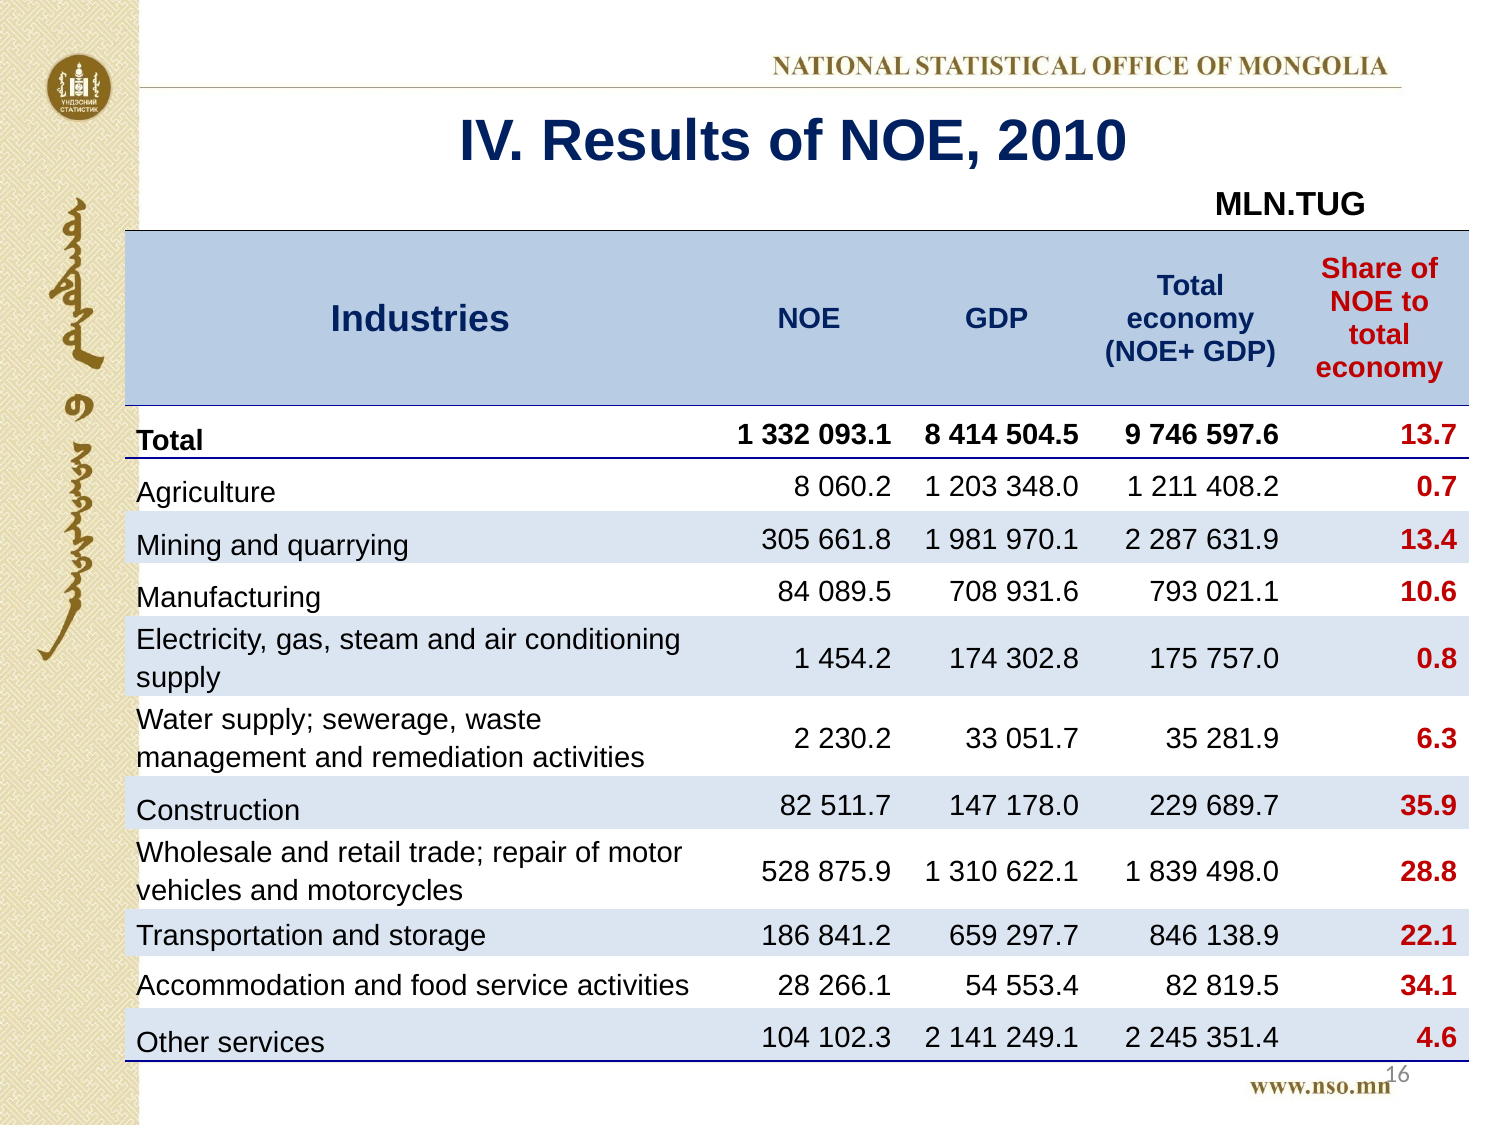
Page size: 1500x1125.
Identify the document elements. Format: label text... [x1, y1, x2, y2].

table_cell Total [125, 406, 715, 457]
table_cell 6.3 [1291, 696, 1469, 776]
table_cell 2 287 631.9 [1091, 511, 1291, 563]
table_header NOE [715, 231, 903, 405]
table_cell 305 661.8 [715, 511, 903, 563]
table_cell 528 875.9 [715, 829, 903, 909]
table_cell 35.9 [1291, 776, 1469, 829]
title IV. Results of NOE, 2010 [162, 87, 1425, 193]
table_cell 846 138.9 [1091, 909, 1291, 956]
table_cell 186 841.2 [715, 909, 903, 956]
table_cell 708 931.6 [903, 563, 1091, 616]
table_cell Accommodation and food service activities [125, 956, 715, 1008]
picture [0, 0, 1500, 1125]
table_cell 1 211 408.2 [1091, 459, 1291, 511]
table_header GDP [903, 231, 1091, 405]
table_cell 10.6 [1291, 563, 1469, 616]
table_cell 8 414 504.5 [903, 406, 1091, 457]
table_cell 54 553.4 [903, 956, 1091, 1008]
table_cell 175 757.0 [1091, 616, 1291, 696]
table_cell Transportation and storage [125, 909, 715, 956]
table_cell 28 266.1 [715, 956, 903, 1008]
table_cell 1 839 498.0 [1091, 829, 1291, 909]
table_cell 1 332 093.1 [715, 406, 903, 457]
table_cell Manufacturing [125, 563, 715, 616]
table_cell 9 746 597.6 [1091, 406, 1291, 457]
table_cell 8 060.2 [715, 459, 903, 511]
table_cell 2 245 351.4 [1091, 1008, 1291, 1060]
table_cell 104 102.3 [715, 1008, 903, 1060]
table_cell 0.8 [1291, 616, 1469, 696]
table_cell 793 021.1 [1091, 563, 1291, 616]
table_cell 13.4 [1291, 511, 1469, 563]
table_header Share of NOE to total economy [1291, 231, 1469, 405]
table_cell 28.8 [1291, 829, 1469, 909]
table_cell 1 981 970.1 [903, 511, 1091, 563]
table_cell 35 281.9 [1091, 696, 1291, 776]
table_header Industries [125, 231, 715, 405]
slide_number 16 [1074, 1062, 1425, 1103]
table_cell 34.1 [1291, 956, 1469, 1008]
table_cell 229 689.7 [1091, 776, 1291, 829]
table_cell 84 089.5 [715, 563, 903, 616]
table_cell 33 051.7 [903, 696, 1091, 776]
table_cell 82 819.5 [1091, 956, 1291, 1008]
table_cell 82 511.7 [715, 776, 903, 829]
table_cell Other services [125, 1008, 715, 1060]
table_cell 4.6 [1291, 1008, 1469, 1060]
table_cell 174 302.8 [903, 616, 1091, 696]
table_header Total economy (NOE+ GDP) [1091, 231, 1291, 405]
table_cell Wholesale and retail trade; repair of motor vehicles and motorcycles [125, 829, 715, 909]
table_cell Electricity, gas, steam and air conditioning supply [125, 616, 715, 696]
table_cell 1 454.2 [715, 616, 903, 696]
table_cell 2 141 249.1 [903, 1008, 1091, 1060]
table_cell 659 297.7 [903, 909, 1091, 956]
table_cell Water supply; sewerage, waste management and remediation activities [125, 696, 715, 776]
table_cell Agriculture [125, 459, 715, 511]
table_cell 22.1 [1291, 909, 1469, 956]
table_cell 1 310 622.1 [903, 829, 1091, 909]
table_cell 0.7 [1291, 459, 1469, 511]
table_cell 13.7 [1291, 406, 1469, 457]
table_cell Mining and quarrying [125, 511, 715, 563]
table_cell 1 203 348.0 [903, 459, 1091, 511]
table_cell 2 230.2 [715, 696, 903, 776]
text_box mln.tug [1199, 193, 1425, 230]
table_cell Construction [125, 776, 715, 829]
table_cell 147 178.0 [903, 776, 1091, 829]
